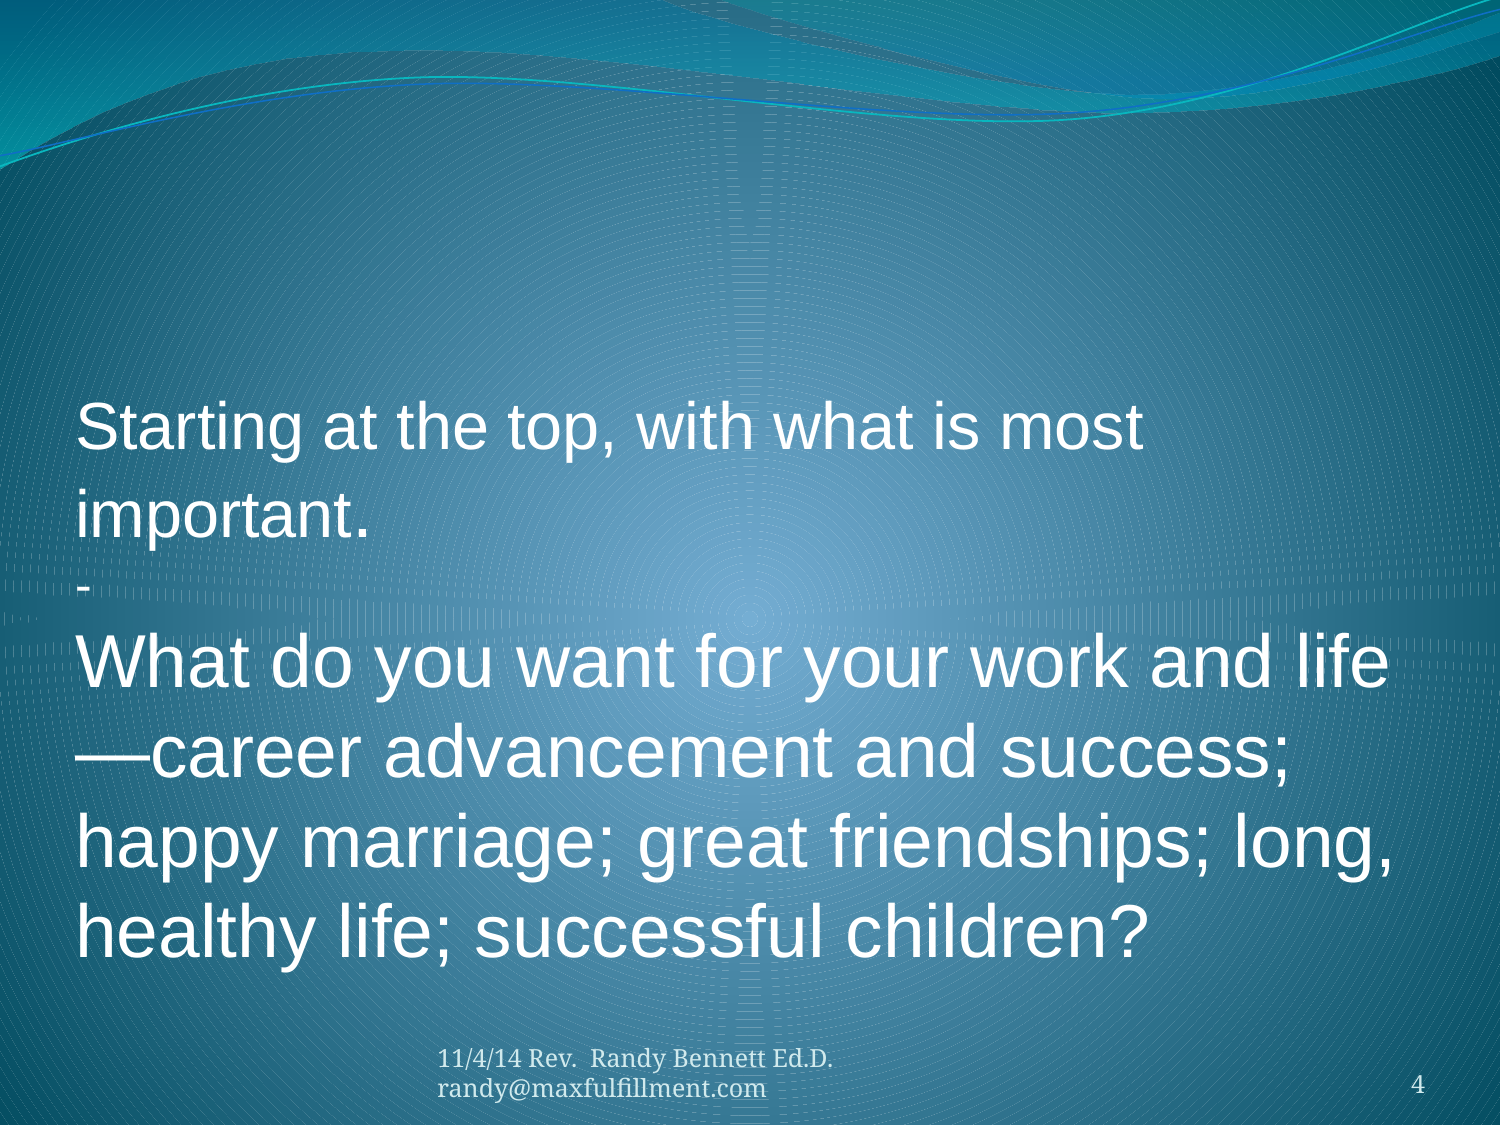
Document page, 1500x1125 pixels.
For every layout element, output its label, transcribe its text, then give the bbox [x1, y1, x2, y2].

slide_number 4 [1299, 1042, 1425, 1103]
subtitle Starting at the top, with what is most important. - What do you want for your work and life—career advancement and success; happy marriage; great friendships; long, healthy life; successful children? [74, 374, 1451, 1101]
footer 11/4/14 Rev. Randy Bennett Ed.D. randy@maxfulfillment.com [437, 1042, 988, 1103]
